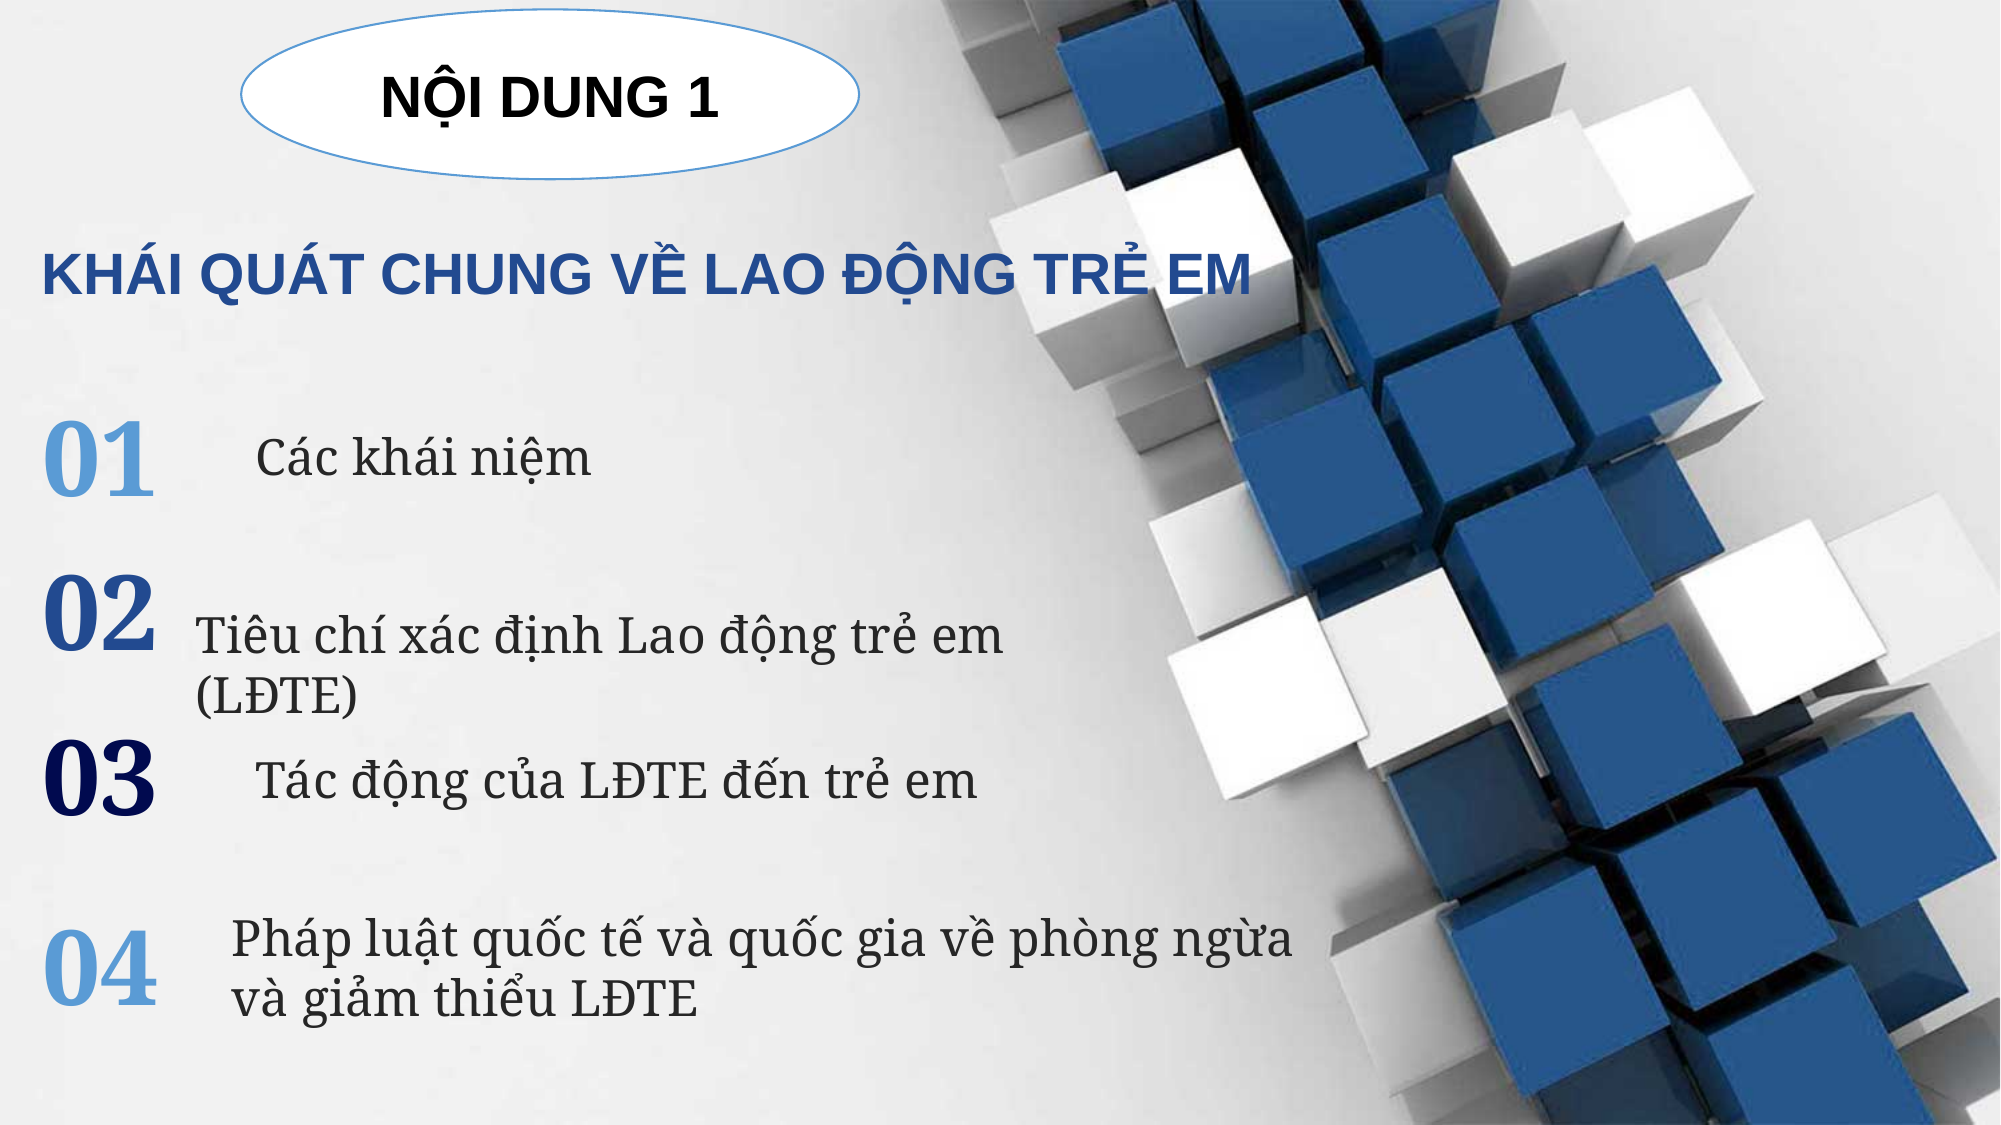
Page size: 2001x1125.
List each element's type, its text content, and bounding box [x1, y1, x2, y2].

text_box 04 [20, 894, 182, 1034]
text_box 01 [20, 385, 182, 525]
text_box 03 [20, 704, 182, 844]
text_box Tác động của LĐTE đến trẻ em [241, 741, 1177, 817]
picture [0, 0, 2001, 1125]
text_box 02 [20, 539, 182, 679]
text_box KHÁI QUÁT CHUNG VỀ LAO ĐỘNG TRẺ EM [20, 193, 1275, 314]
text_box Pháp luật quốc tế và quốc gia về phòng ngừa và giảm thiểu LĐTE [217, 899, 1369, 1034]
text_box Tiêu chí xác định Lao động trẻ em (LĐTE) [181, 596, 1117, 731]
text_box NỘI DUNG 1 [240, 8, 861, 181]
text_box Các khái niệm [241, 418, 961, 493]
